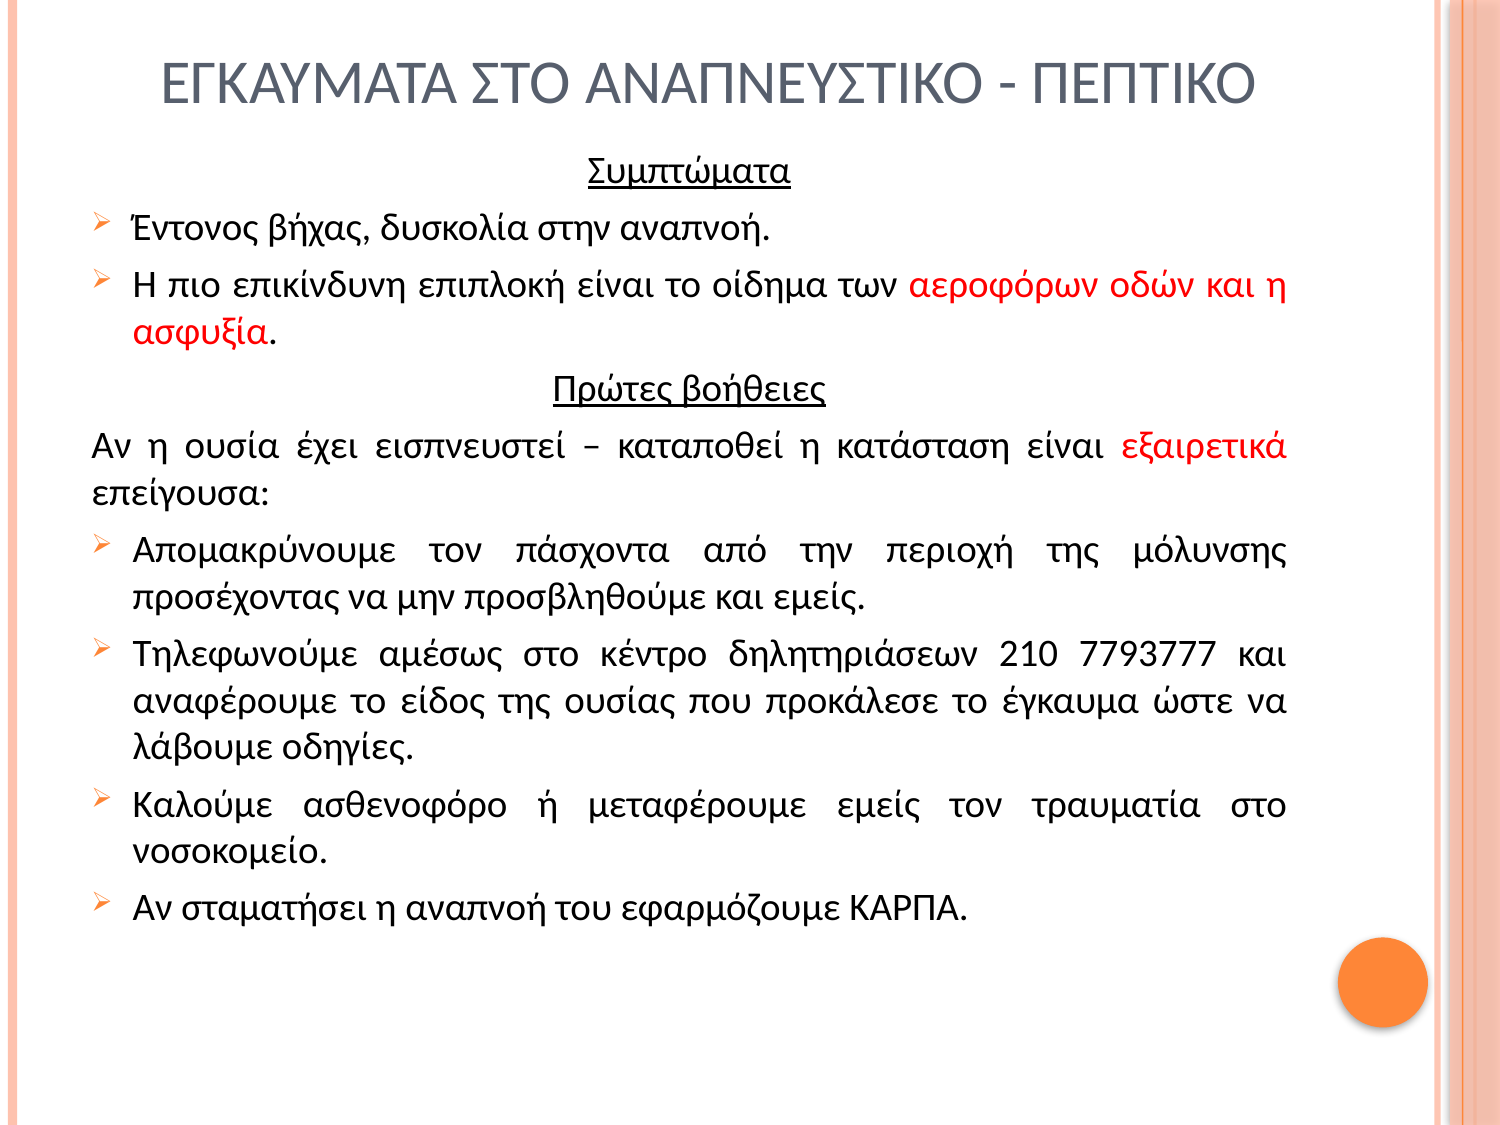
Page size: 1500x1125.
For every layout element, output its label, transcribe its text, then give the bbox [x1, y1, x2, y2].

title εγκαυματα στο αναπνευστικο - πεπτικο [88, 30, 1331, 124]
list Συμπτώματα Έντονος βήχας, δυσκολία στην αναπνοή. Η πιο επικίνδυνη επιπλοκή είναι το οίδημα των αεροφόρων οδών και η ασφυξία. Πρώτες βοήθειες Αν η ουσία έχει εισπνευστεί – καταποθεί η κατάσταση είναι εξαιρετικά επείγουσα: Απομακρύνουμε τον πάσχοντα από την περιοχή της μόλυνσης προσέχοντας να μην προσβληθούμε και εμείς. Τηλεφωνούμε αμέσως στο κέντρο δηλητηριάσεων 210 7793777 και αναφέρουμε το είδος της ουσίας που προκάλεσε το έγκαυμα ώστε να λάβουμε οδηγίες. Καλούμε ασθενοφόρο ή μεταφέρουμε εμείς τον τραυματία στο νοσοκομείο. Αν σταματήσει η αναπνοή του εφαρμόζουμε ΚΑΡΠΑ. [76, 137, 1302, 937]
